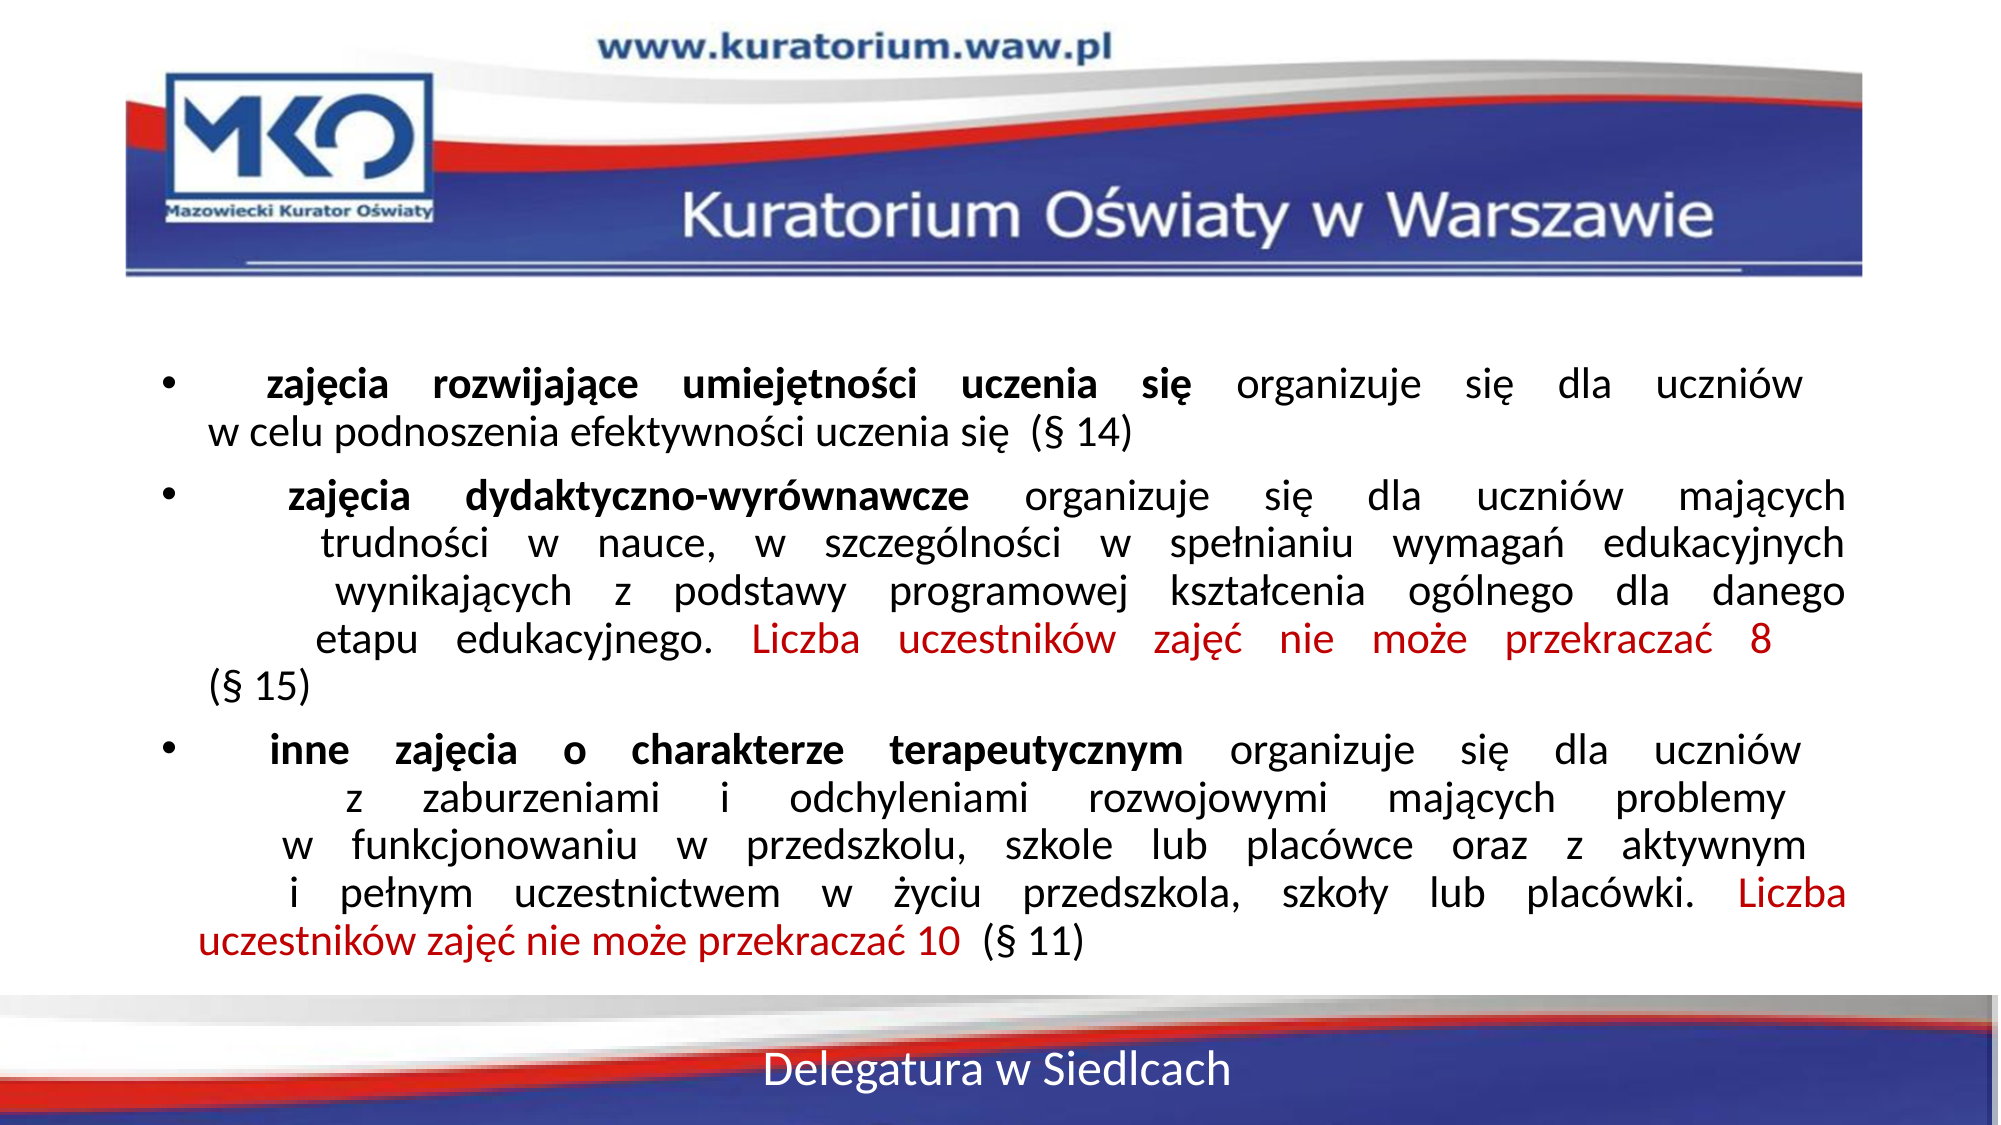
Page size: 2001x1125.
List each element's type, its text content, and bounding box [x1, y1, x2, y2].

picture [125, 0, 1863, 278]
list zajęcia rozwijające umiejętności uczenia się organizuje się dla uczniów w celu podnoszenia efektywności uczenia się (§ 14) zajęcia dydaktyczno-wyrównawcze organizuje się dla uczniów mających trudności w nauce, w szczególności w spełnianiu wymagań edukacyjnych wynikających z podstawy programowej kształcenia ogólnego dla danego etapu edukacyjnego. Liczba uczestników zajęć nie może przekraczać 8 (§ 15) inne zajęcia o charakterze terapeutycznym organizuje się dla uczniów z zaburzeniami i odchyleniami rozwojowymi mających problemy w funkcjonowaniu w przedszkolu, szkole lub placówce oraz z aktywnym i pełnym uczestnictwem w życiu przedszkola, szkoły lub placówki. Liczba uczestników zajęć nie może przekraczać 10 (§ 11) [137, 278, 1863, 988]
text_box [0, 994, 2000, 1125]
